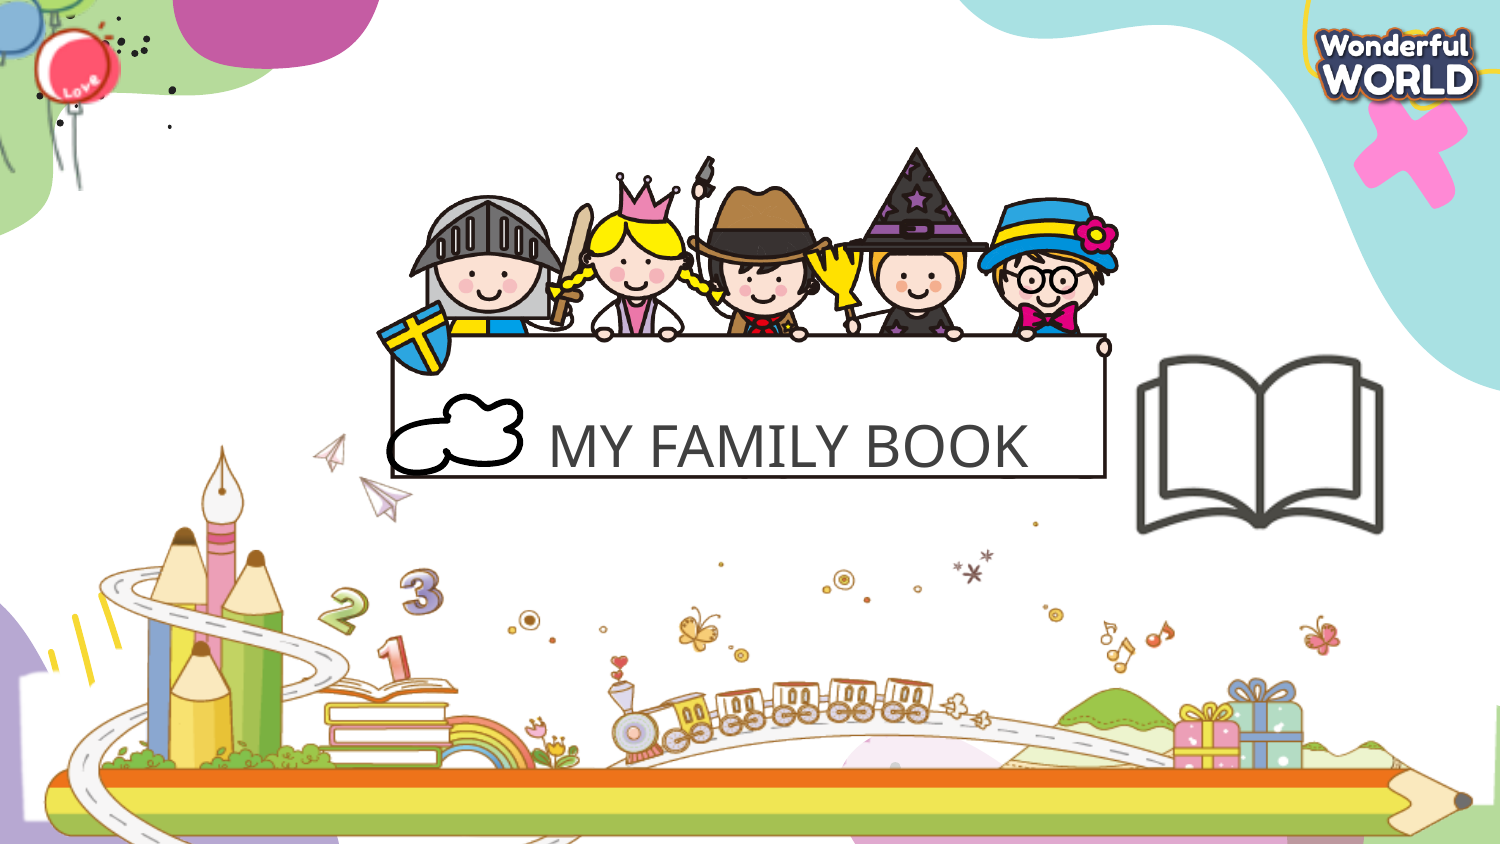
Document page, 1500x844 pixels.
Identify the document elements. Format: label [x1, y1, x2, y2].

picture [0, 0, 121, 191]
picture [0, 146, 1500, 844]
picture [1310, 24, 1487, 110]
